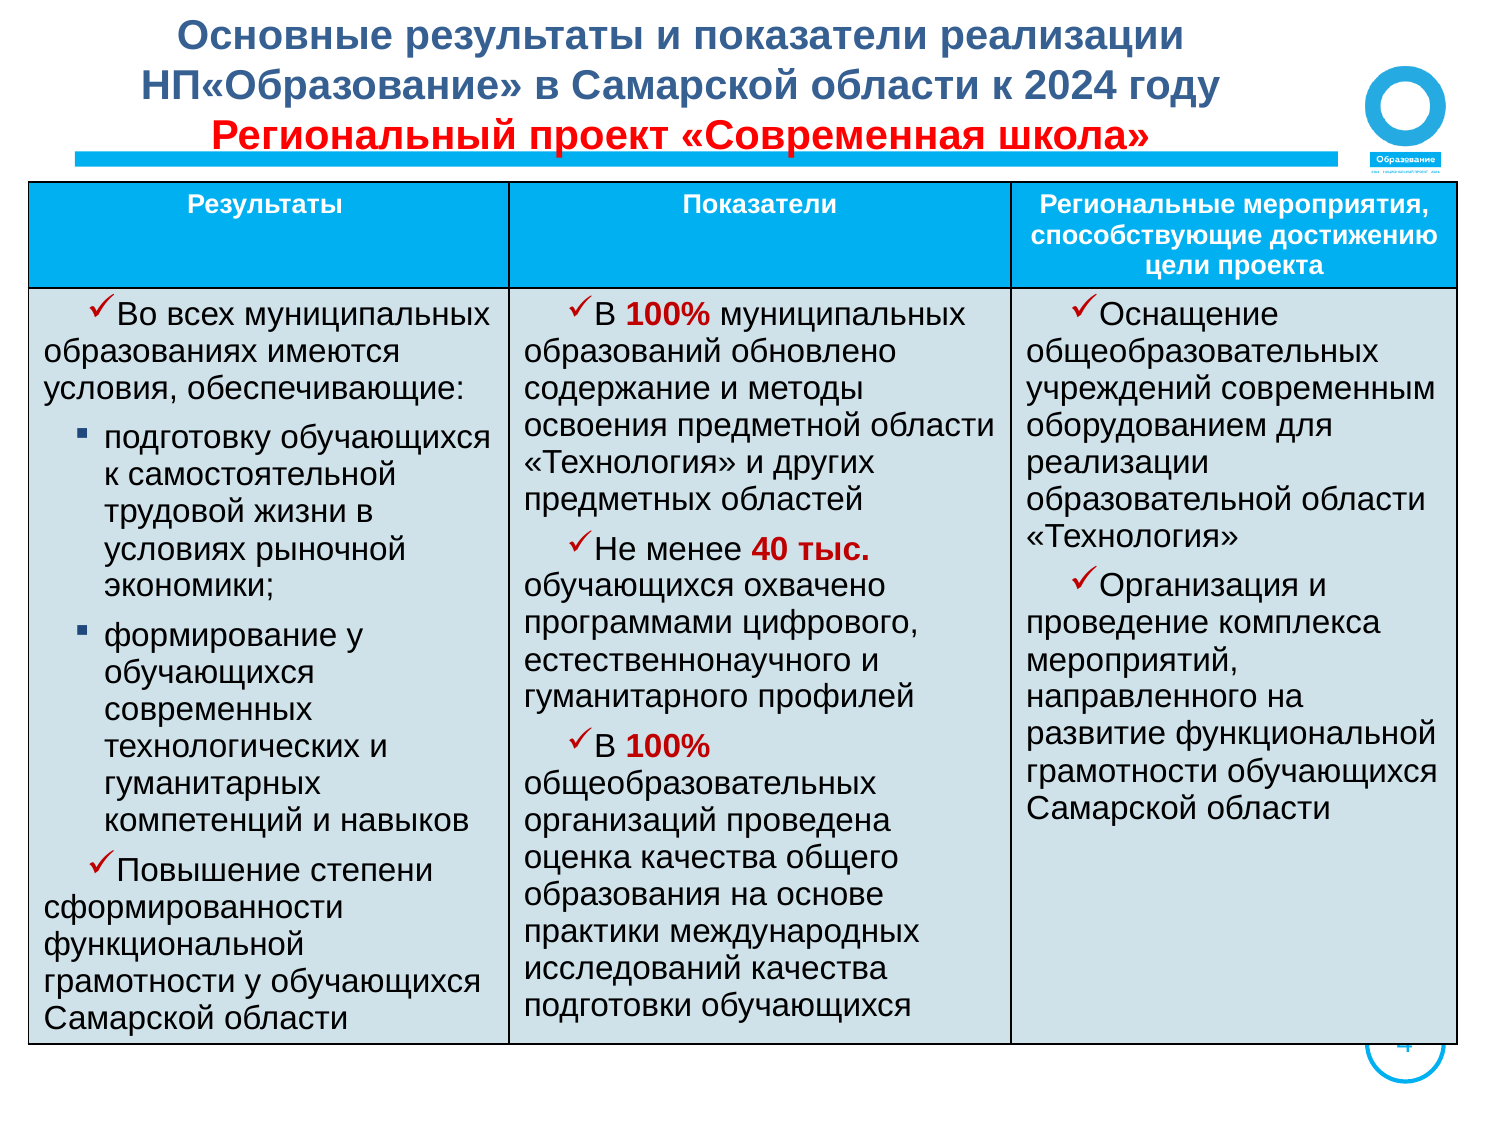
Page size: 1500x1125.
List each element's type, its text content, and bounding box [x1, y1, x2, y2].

table_cell Во всех муниципальных образованиях имеются условия, обеспечивающие: подготовку обучающихся к самостоятельной трудовой жизни в условиях рыночной экономики; формирование у обучающихся современных технологических и гуманитарных компетенций и навыков Повышение степени сформированности функциональной грамотности у обучающихся Самарской области [29, 289, 508, 1043]
text_box Основные результаты и показатели реализации НП«Образование» в Самарской области к 2024 году Региональный проект «Современная школа» [0, 0, 1362, 162]
table_cell Оснащение общеобразовательных учреждений современным оборудованием для реализации образовательной области «Технология» Организация и проведение комплекса мероприятий, направленного на развитие функциональной грамотности обучающихся Самарской области [1012, 289, 1456, 1043]
table_header Региональные мероприятия, способствующие достижению цели проекта [1012, 183, 1456, 287]
table_header Показатели [510, 183, 1010, 287]
table_header Результаты [29, 183, 508, 287]
picture [1361, 64, 1449, 176]
table_cell В 100% муниципальных образований обновлено содержание и методы освоения предметной области «Технология» и других предметных областей Не менее 40 тыс. обучающихся охвачено программами цифрового, естественнонаучного и гуманитарного профилей В 100% общеобразовательных организаций проведена оценка качества общего образования на основе практики международных исследований качества подготовки обучающихся [510, 289, 1010, 1043]
